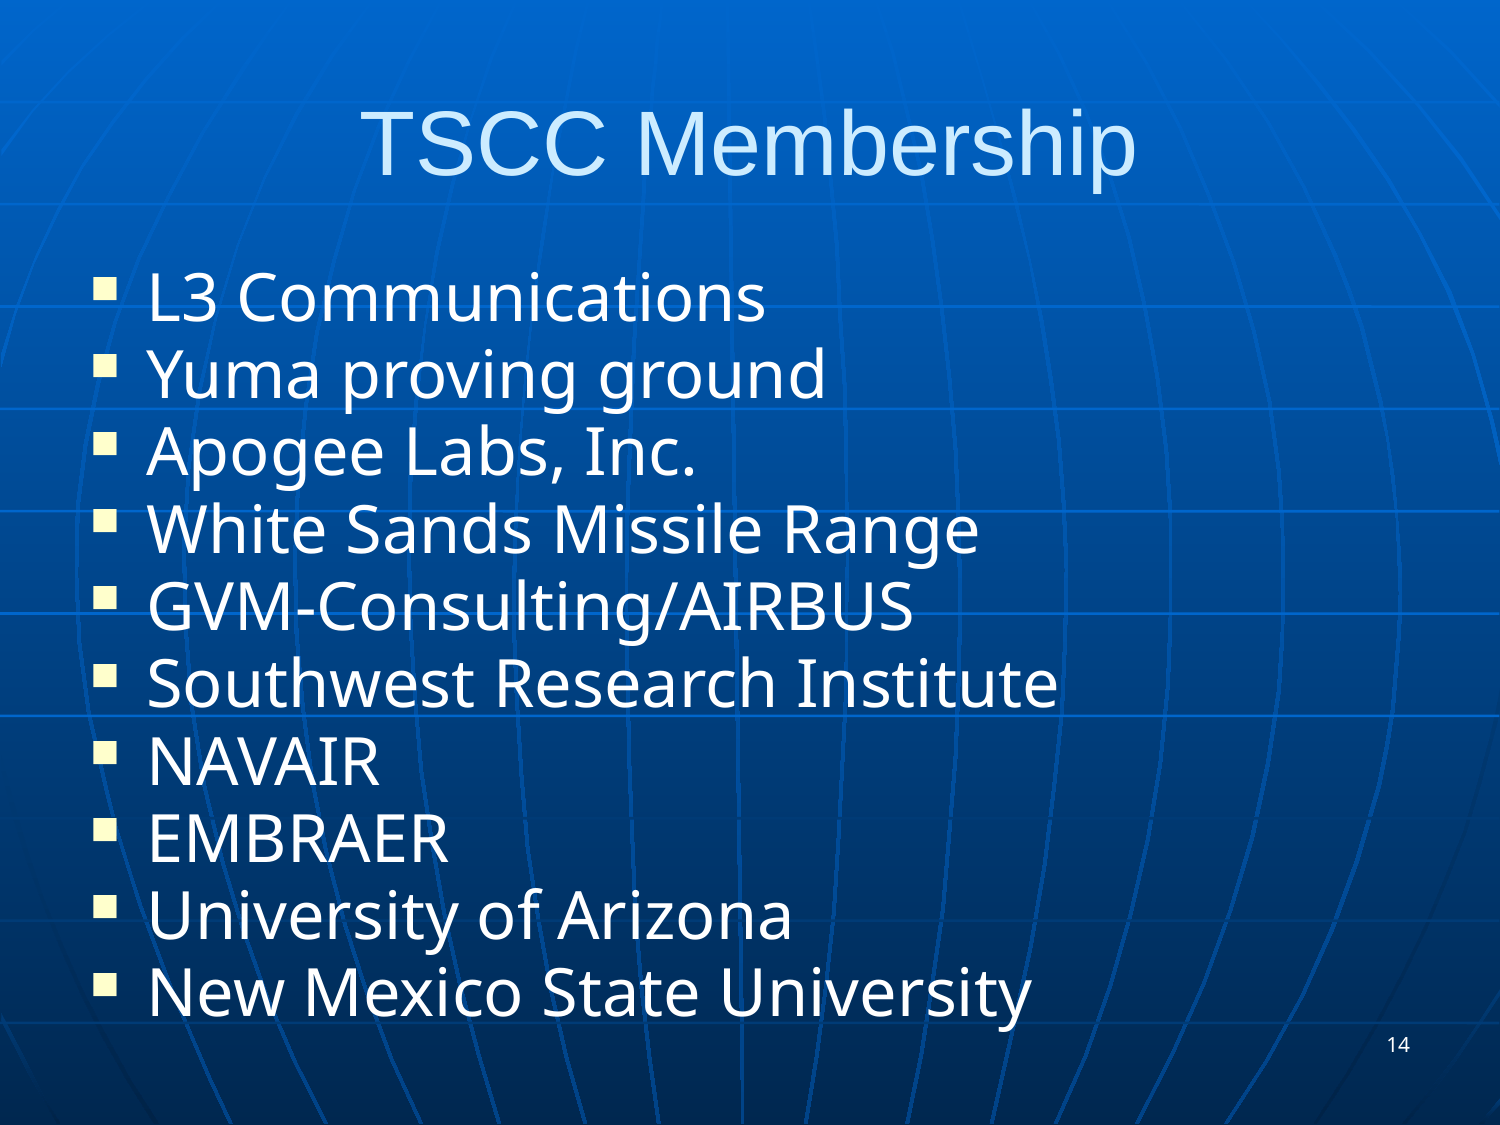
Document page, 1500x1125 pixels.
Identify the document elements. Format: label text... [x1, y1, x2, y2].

list L3 Communications Yuma proving ground Apogee Labs, Inc. White Sands Missile Range GVM-Consulting/AIRBUS Southwest Research Institute NAVAIR EMBRAER University of Arizona New Mexico State University [74, 262, 1313, 1006]
title TSCC Membership [74, 45, 1426, 233]
slide_number 14 [1074, 1023, 1426, 1100]
